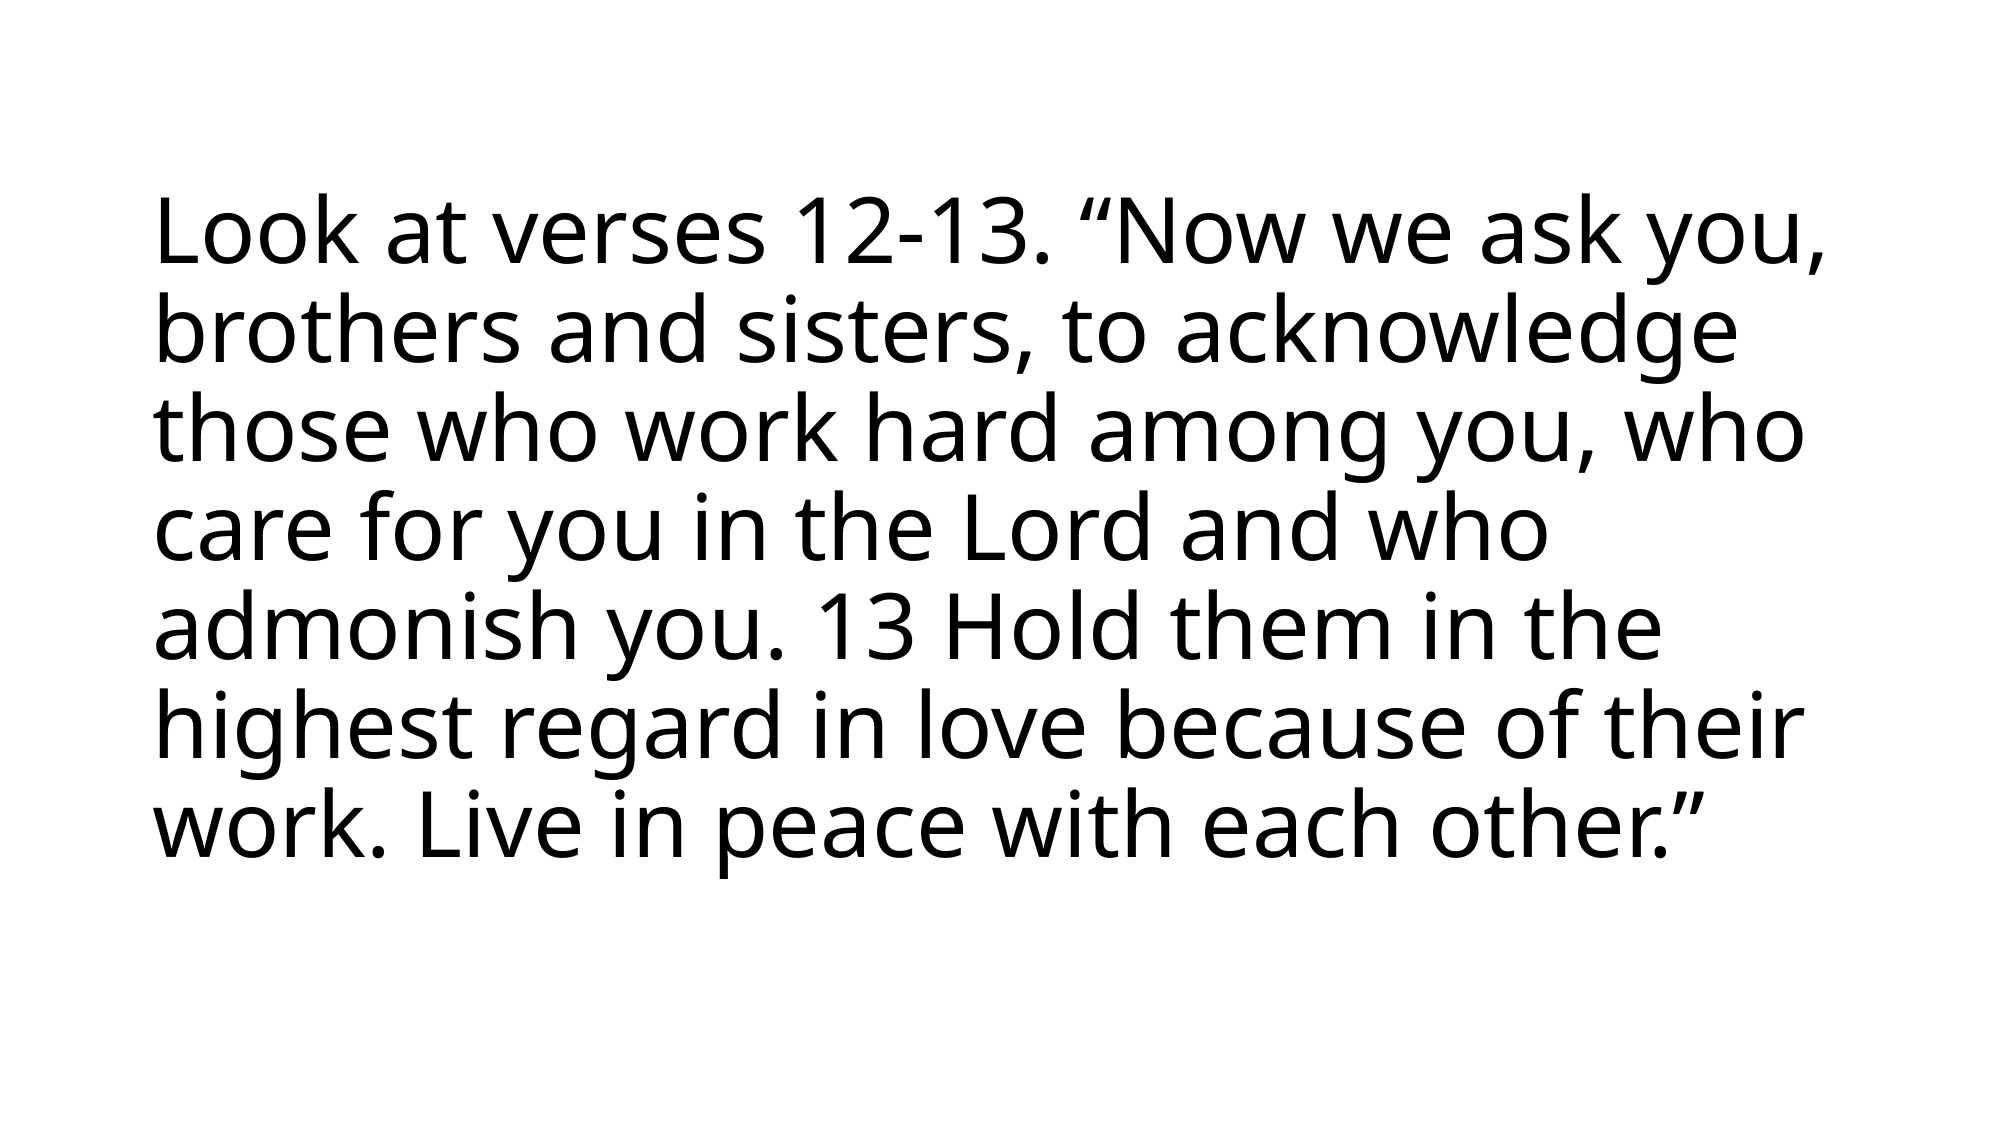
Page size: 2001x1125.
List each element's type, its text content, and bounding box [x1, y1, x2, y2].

title Look at verses 12-13. “Now we ask you, brothers and sisters, to acknowledge those who work hard among you, who care for you in the Lord and who admonish you. 13 Hold them in the highest regard in love because of their work. Live in peace with each other.” [137, 59, 1863, 1002]
